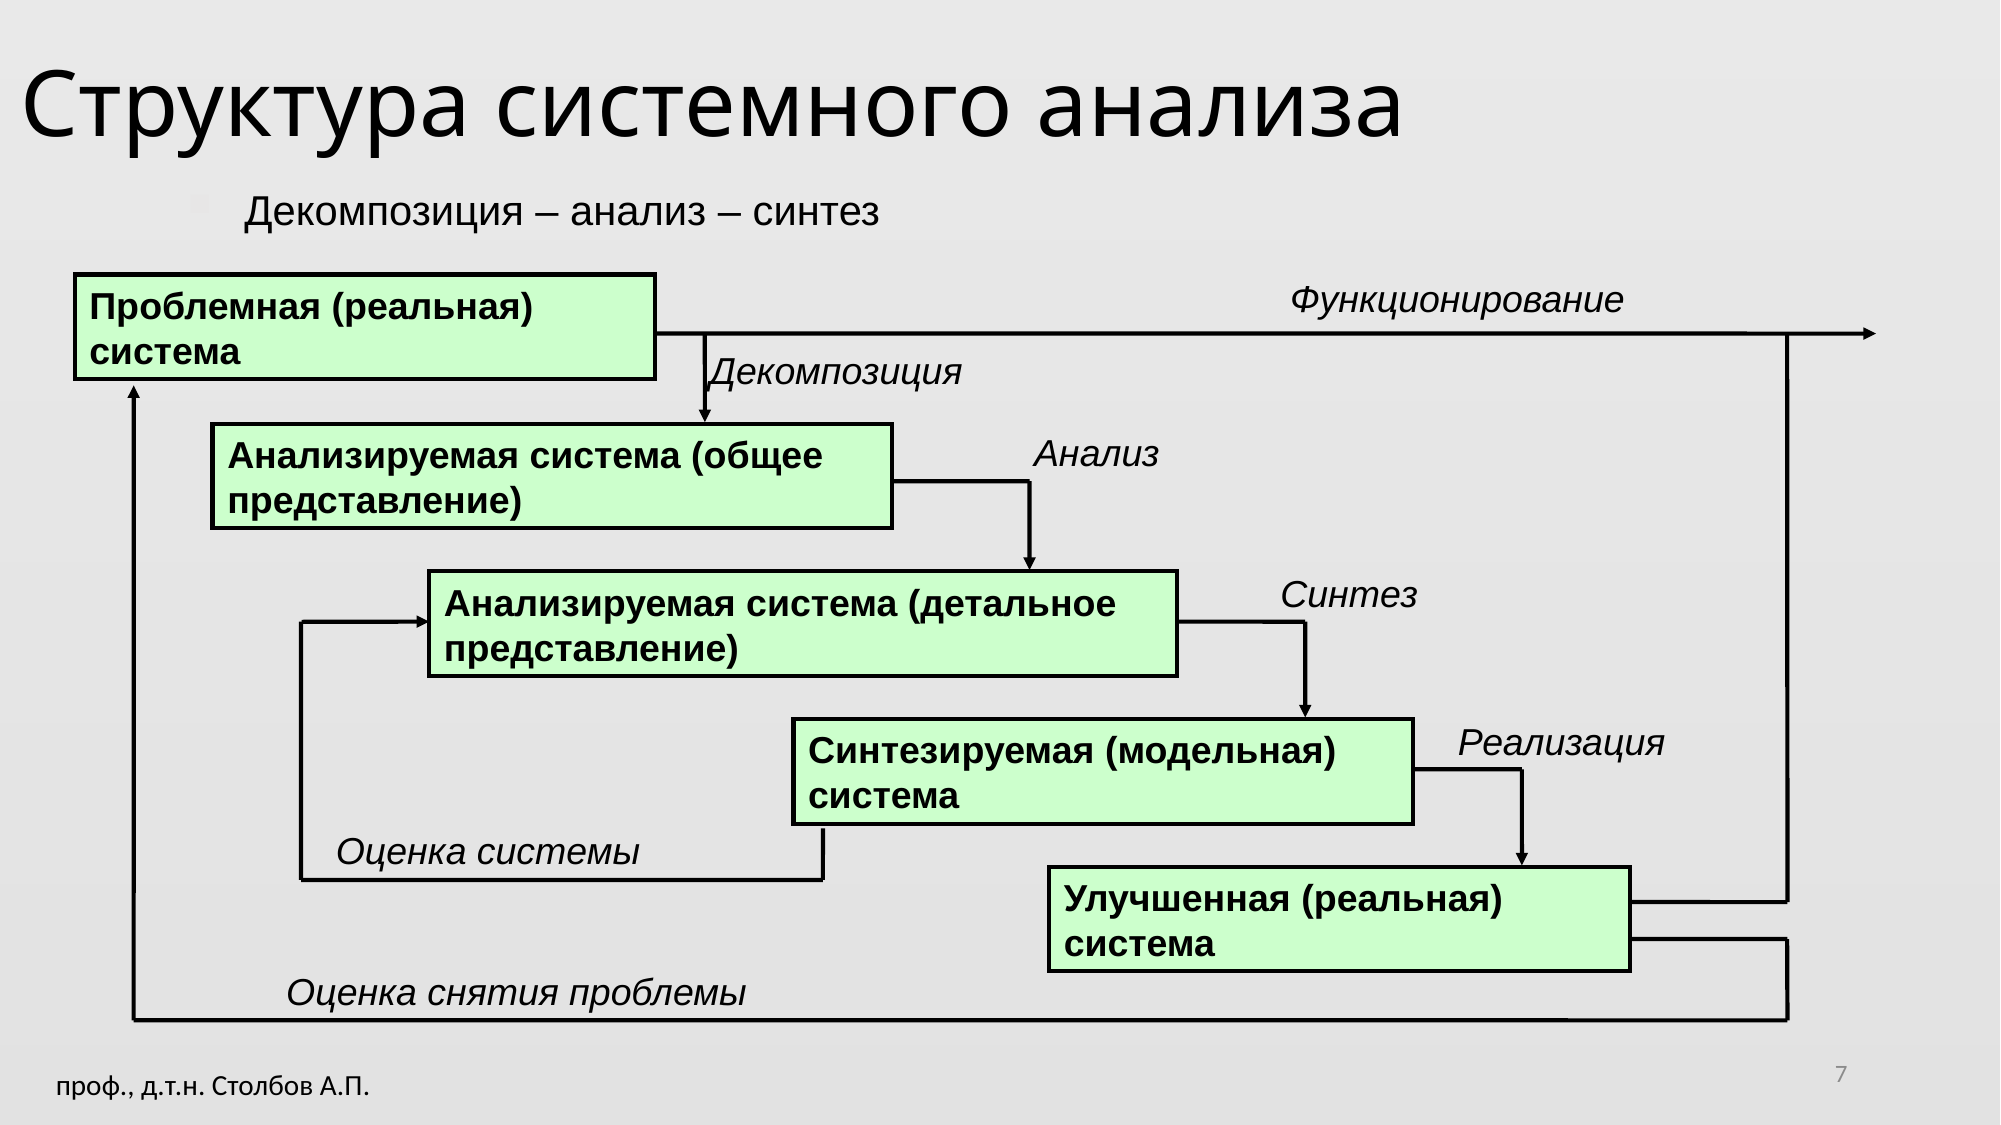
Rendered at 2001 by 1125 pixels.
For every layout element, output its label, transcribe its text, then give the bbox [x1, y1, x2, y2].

text_box [1299, 623, 1312, 718]
text_box Декомпозиция [694, 339, 1079, 400]
text_box Оценка снятия проблемы [271, 960, 951, 1020]
text_box Функционирование [1275, 267, 1788, 327]
text_box Проблемная (реальная) система [74, 274, 656, 380]
text_box Анализируемая система (детальное представление) [429, 571, 1178, 677]
text_box Оценка системы [321, 819, 794, 880]
text_box Анализируемая система (общее представление) [212, 423, 892, 529]
text_box [698, 400, 712, 423]
text_box Улучшенная (реальная) система [1049, 866, 1630, 972]
text_box Анализ [1019, 422, 1266, 482]
text_box [1515, 770, 1529, 866]
title Структура системного анализа [5, 0, 1731, 216]
text_box Реализация [1443, 710, 1828, 770]
text_box [1023, 482, 1036, 571]
text_box Синтез [1265, 562, 1522, 623]
slide_number 7 [1412, 1042, 1863, 1103]
text_box Синтезируемая (модельная) система [793, 718, 1414, 824]
text_box [127, 385, 140, 1020]
text_box проф., д.т.н. Столбов А.П. [41, 1059, 386, 1109]
text_box [36, 44, 1700, 135]
text_box Декомпозиция – анализ – синтез [173, 185, 1188, 261]
text_box [1788, 327, 1877, 340]
text_box [302, 615, 430, 628]
